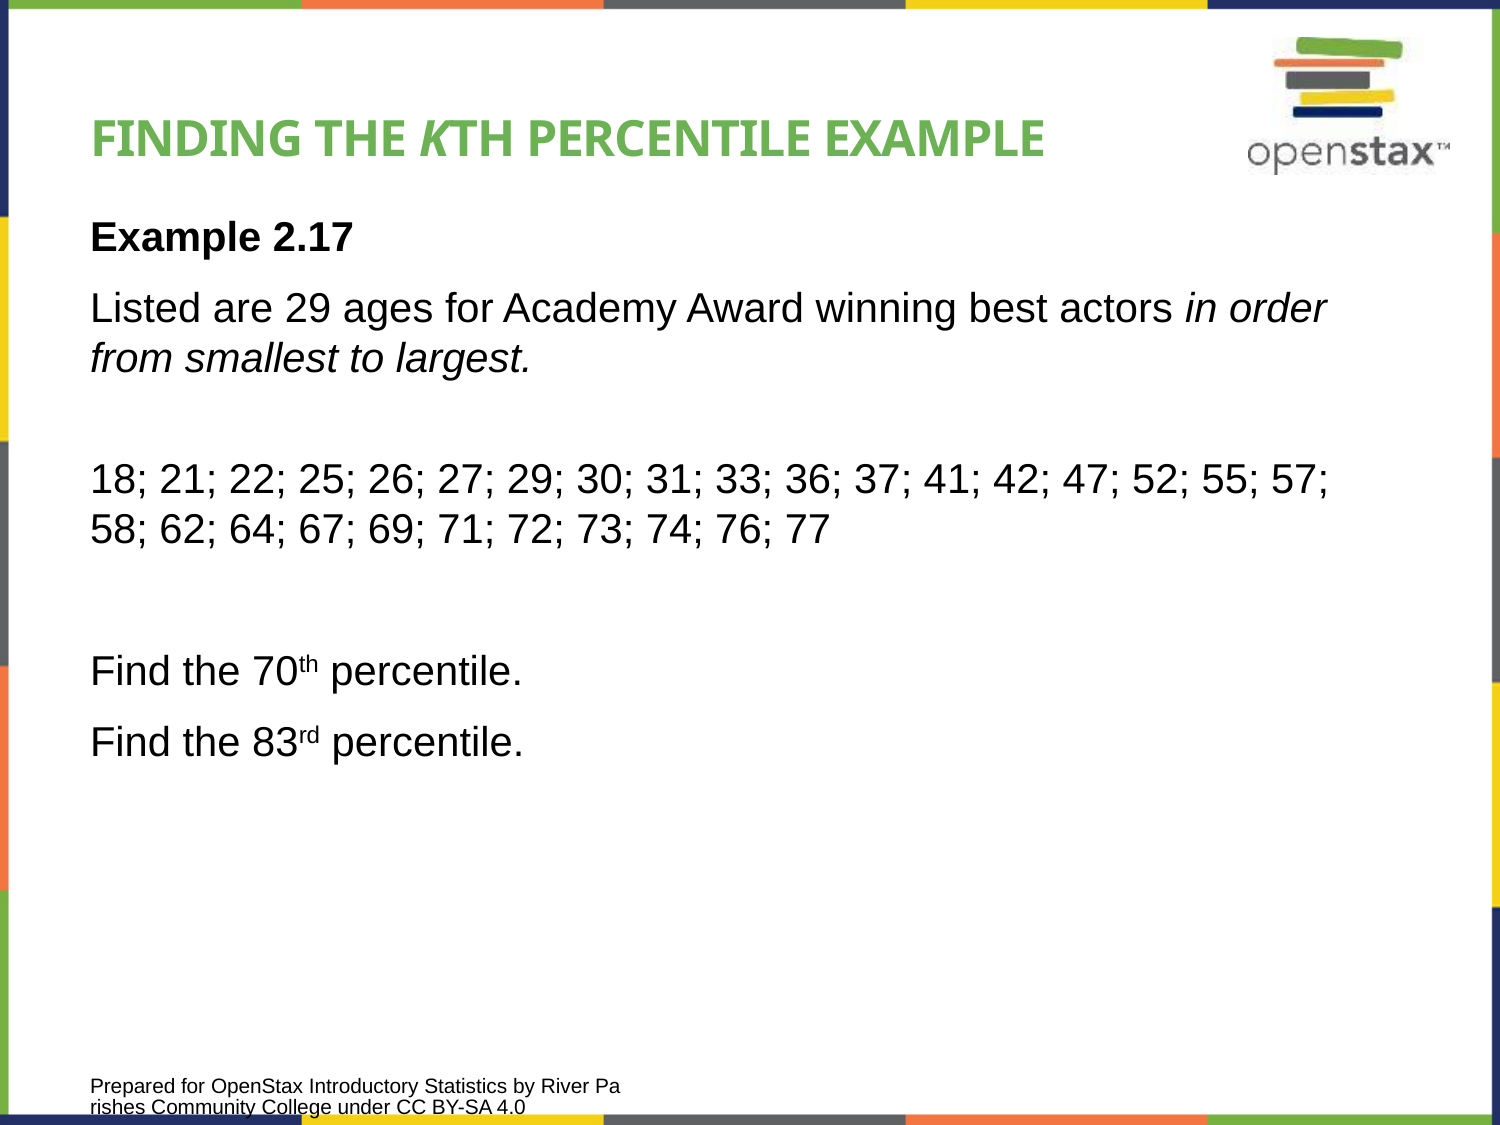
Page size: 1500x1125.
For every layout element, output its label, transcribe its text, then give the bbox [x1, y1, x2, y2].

picture [0, 0, 1500, 1125]
list Example 2.17 Listed are 29 ages for Academy Award winning best actors in order from smallest to largest. 18; 21; 22; 25; 26; 27; 29; 30; 31; 33; 36; 37; 41; 42; 47; 52; 55; 57; 58; 62; 64; 67; 69; 71; 72; 73; 74; 76; 77 Find the 70th percentile. Find the 83rd percentile. [75, 202, 1398, 1011]
footer Prepared for OpenStax Introductory Statistics by River Parishes Community College under CC BY-SA 4.0 [75, 1065, 638, 1112]
title Finding the kth Percentile example [75, 39, 1247, 175]
